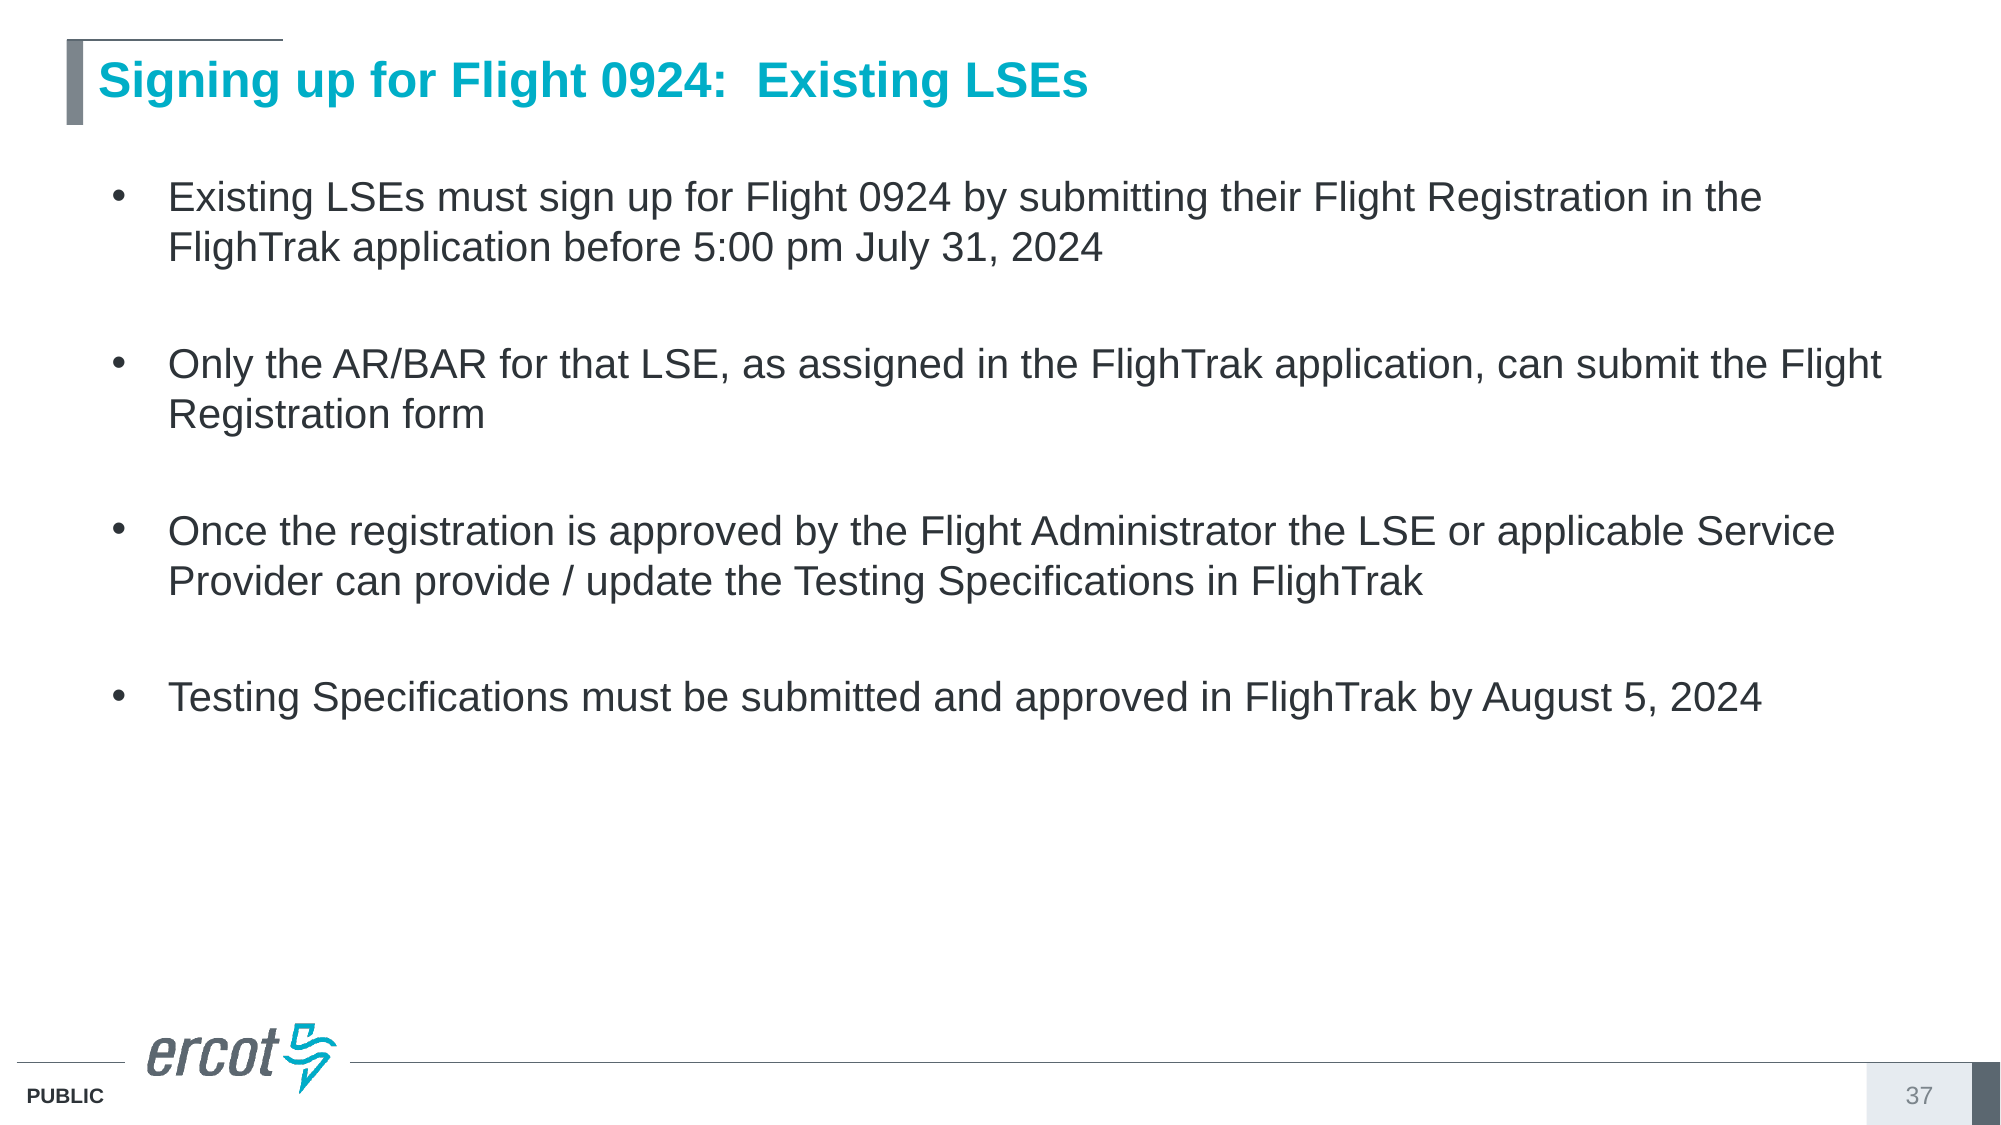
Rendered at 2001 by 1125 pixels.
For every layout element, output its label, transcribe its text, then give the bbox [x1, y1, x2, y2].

picture [143, 1019, 340, 1096]
slide_number 37 [1866, 1076, 1973, 1113]
list Existing LSEs must sign up for Flight 0924 by submitting their Flight Registration in the FlighTrak application before 5:00 pm July 31, 2024 Only the AR/BAR for that LSE, as assigned in the FlighTrak application, can submit the Flight Registration form Once the registration is approved by the Flight Administrator the LSE or applicable Service Provider can provide / update the Testing Specifications in FlighTrak Testing Specifications must be submitted and approved in FlighTrak by August 5, 2024 [66, 125, 1934, 992]
title Signing up for Flight 0924: Existing LSEs [83, 39, 1934, 125]
